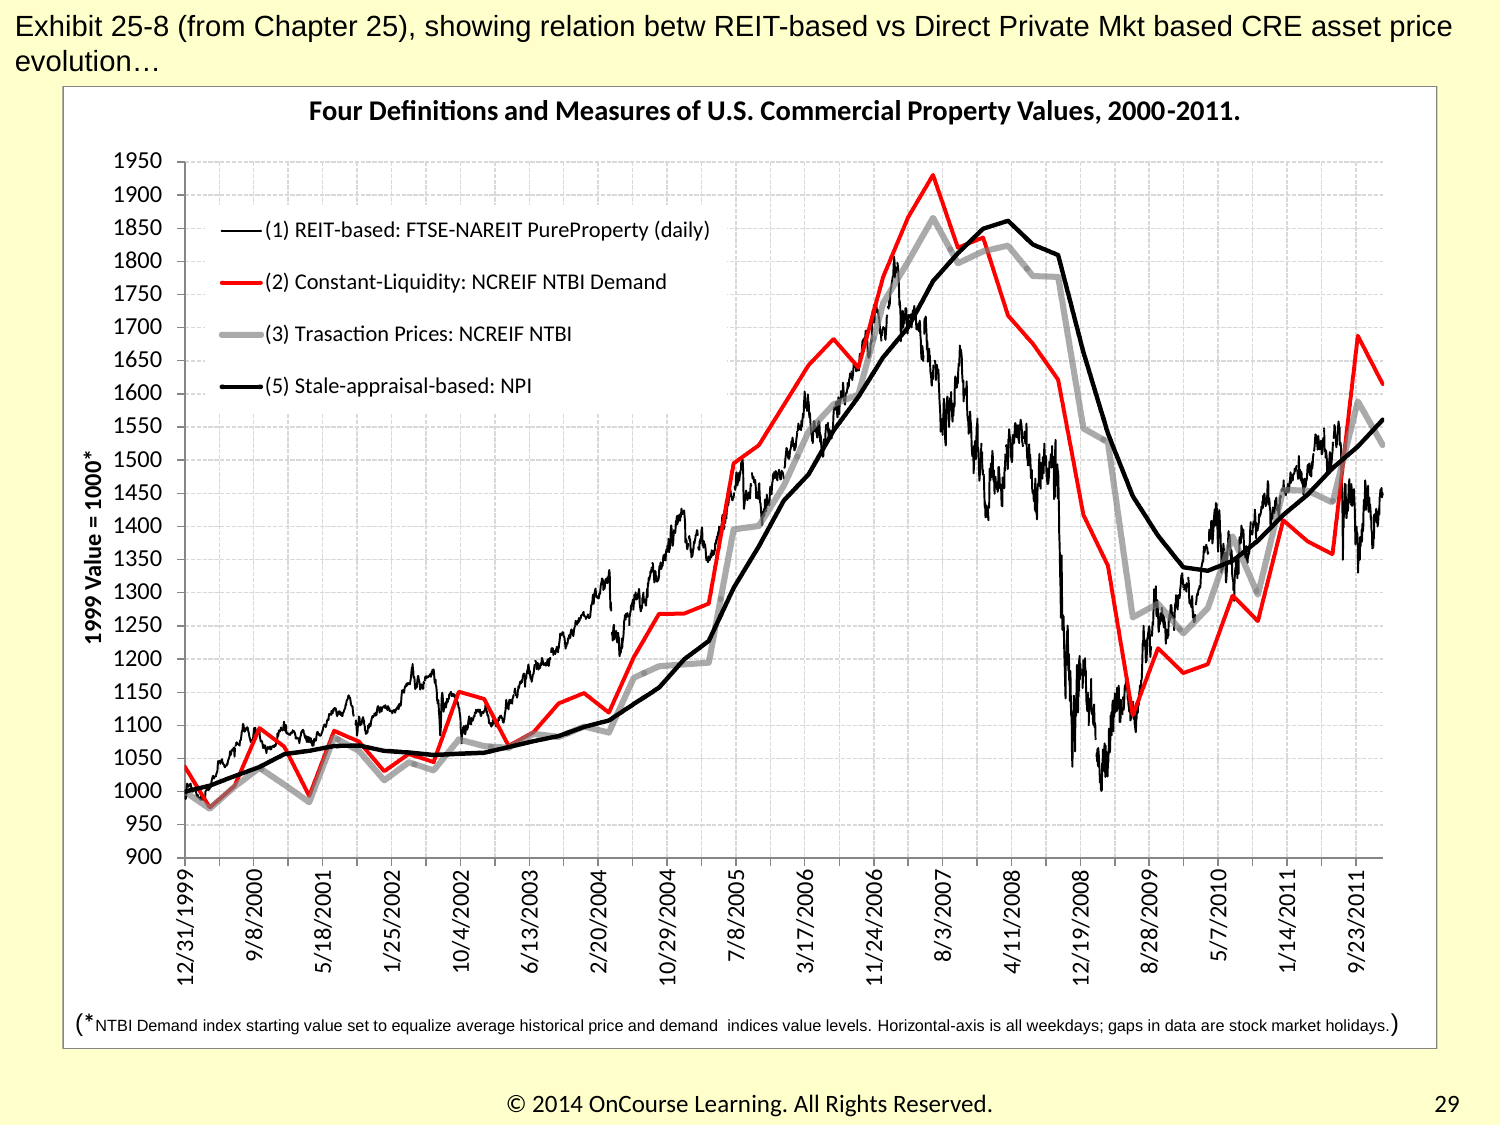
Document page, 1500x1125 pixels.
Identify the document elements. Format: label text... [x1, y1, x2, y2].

text_box Exhibit 25-8 (from Chapter 25), showing relation betw REIT-based vs Direct Private Mkt based CRE asset price evolution… [0, 0, 1500, 85]
slide_number 29 [1199, 1062, 1476, 1125]
picture [62, 85, 1438, 1050]
footer © 2014 OnCourse Learning. All Rights Reserved. [449, 1058, 1051, 1125]
